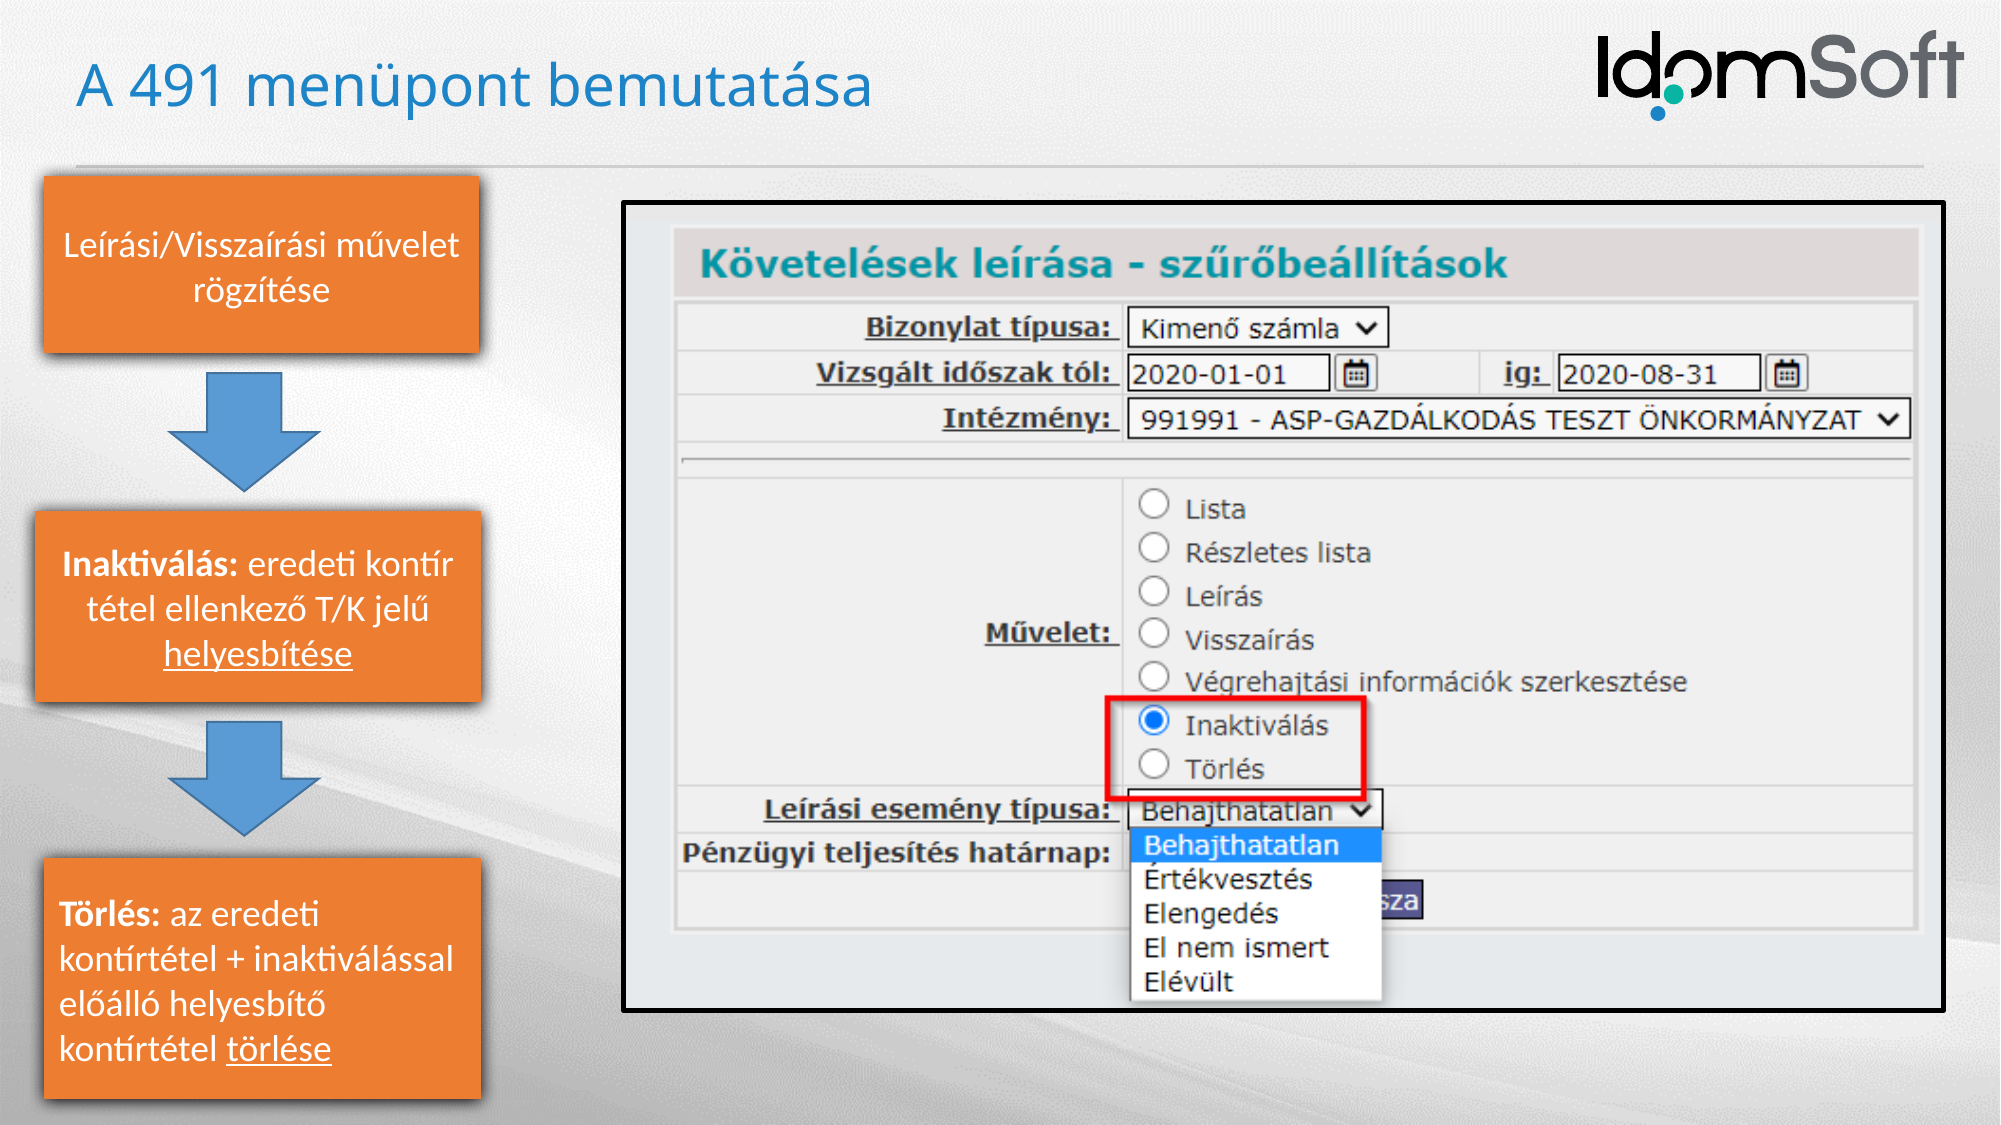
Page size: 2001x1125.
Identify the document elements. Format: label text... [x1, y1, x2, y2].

title A 491 menüpont bemutatása [0, 0, 1578, 167]
text_box Törlés: az eredeti kontírtétel + inaktiválással előálló helyesbítő kontírtétel törlése [43, 857, 482, 1100]
picture [0, 0, 2001, 1125]
text_box Inaktiválás: eredeti kontír tétel ellenkező T/K jelű helyesbítése [34, 510, 482, 703]
text_box Leírási/Visszaírási művelet rögzítése [43, 175, 480, 354]
text_box [166, 720, 322, 837]
text_box [167, 372, 322, 493]
